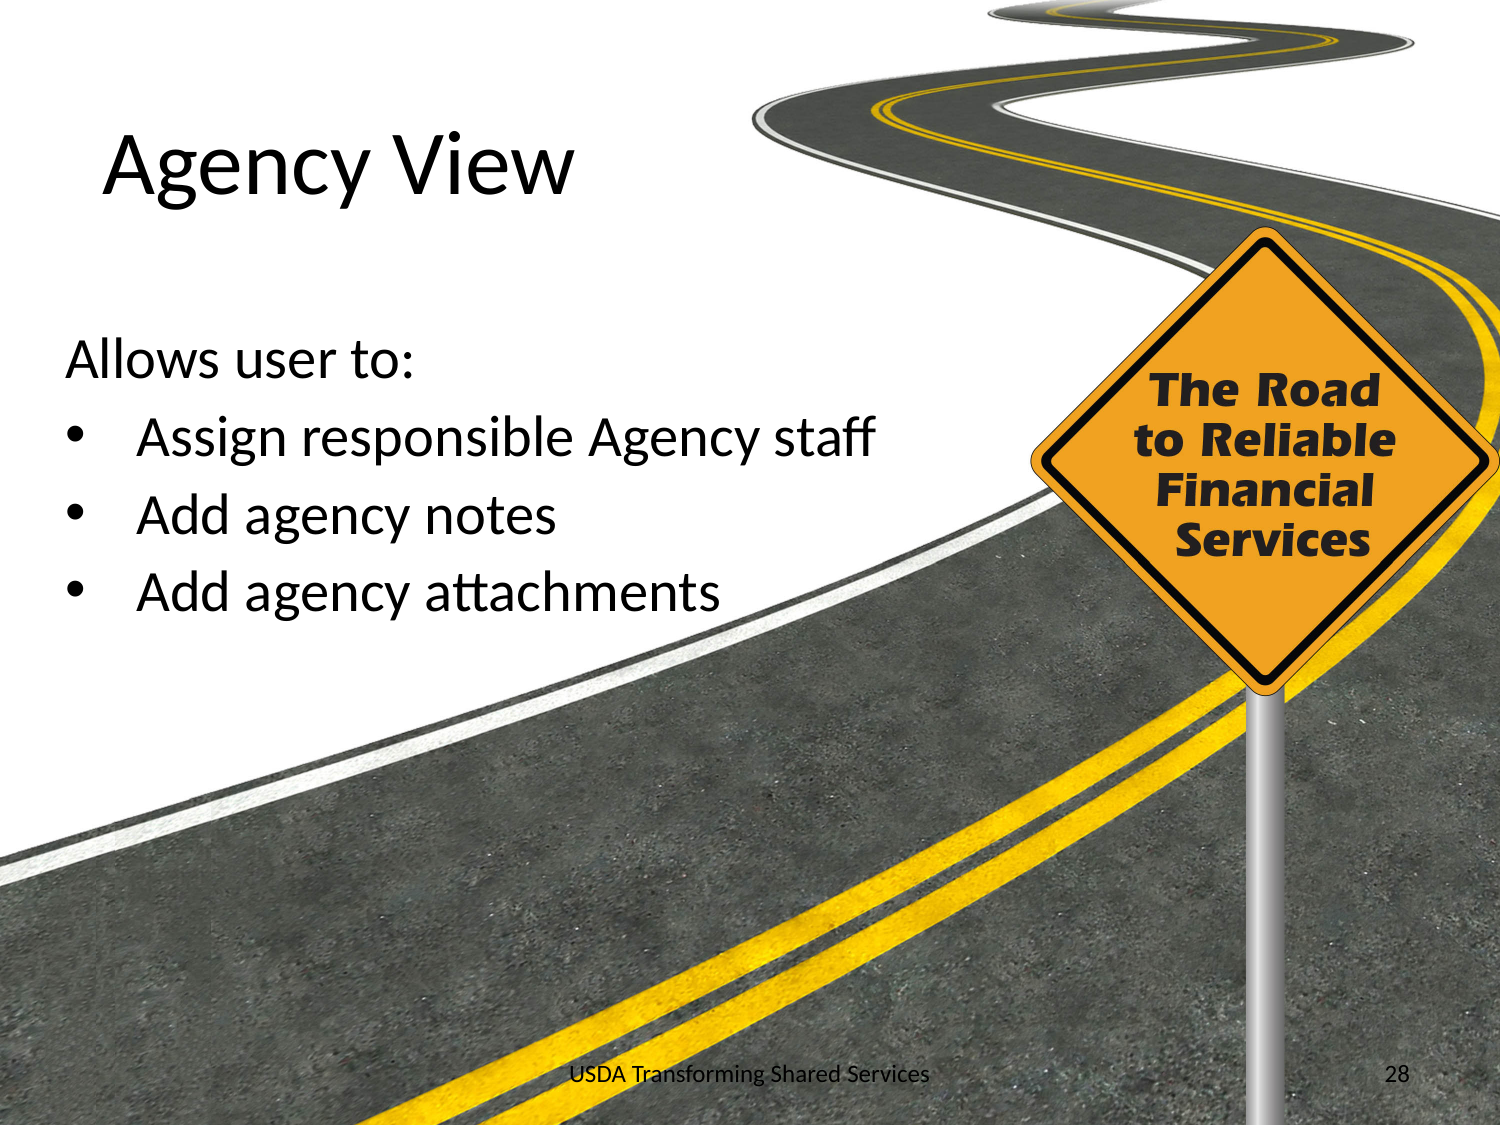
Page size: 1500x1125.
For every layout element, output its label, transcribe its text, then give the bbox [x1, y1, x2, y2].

title Agency View [87, 37, 1363, 279]
footer USDA Transforming Shared Services [512, 1042, 988, 1103]
picture [0, 0, 1500, 1125]
subtitle Allows user to: Assign responsible Agency staff Add agency notes Add agency attachments [50, 312, 963, 638]
slide_number 28 [1074, 1042, 1425, 1103]
